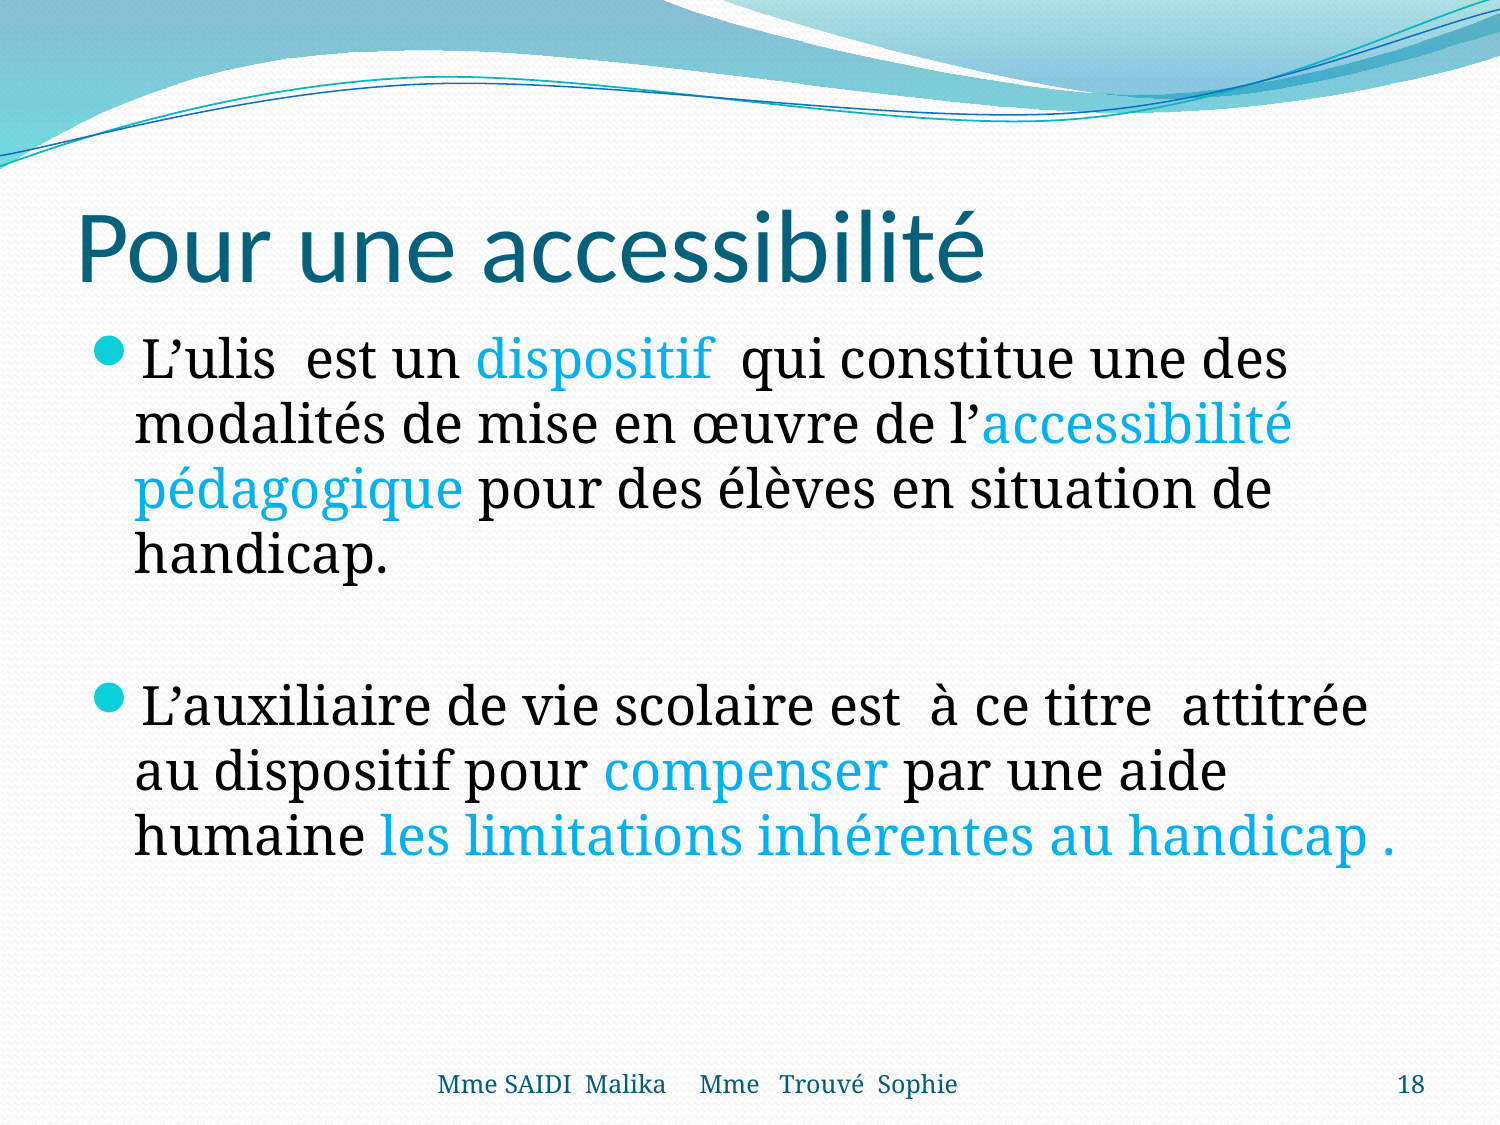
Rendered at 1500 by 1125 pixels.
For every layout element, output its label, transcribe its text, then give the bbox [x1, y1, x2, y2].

footer Mme SAIDI Malika Mme Trouvé Sophie [437, 1042, 988, 1103]
list L’ulis est un dispositif qui constitue une des modalités de mise en œuvre de l’accessibilité pédagogique pour des élèves en situation de handicap. L’auxiliaire de vie scolaire est à ce titre attitrée au dispositif pour compenser par une aide humaine les limitations inhérentes au handicap . [75, 317, 1425, 1038]
slide_number 18 [1299, 1042, 1425, 1103]
title Pour une accessibilité [75, 115, 1425, 303]
